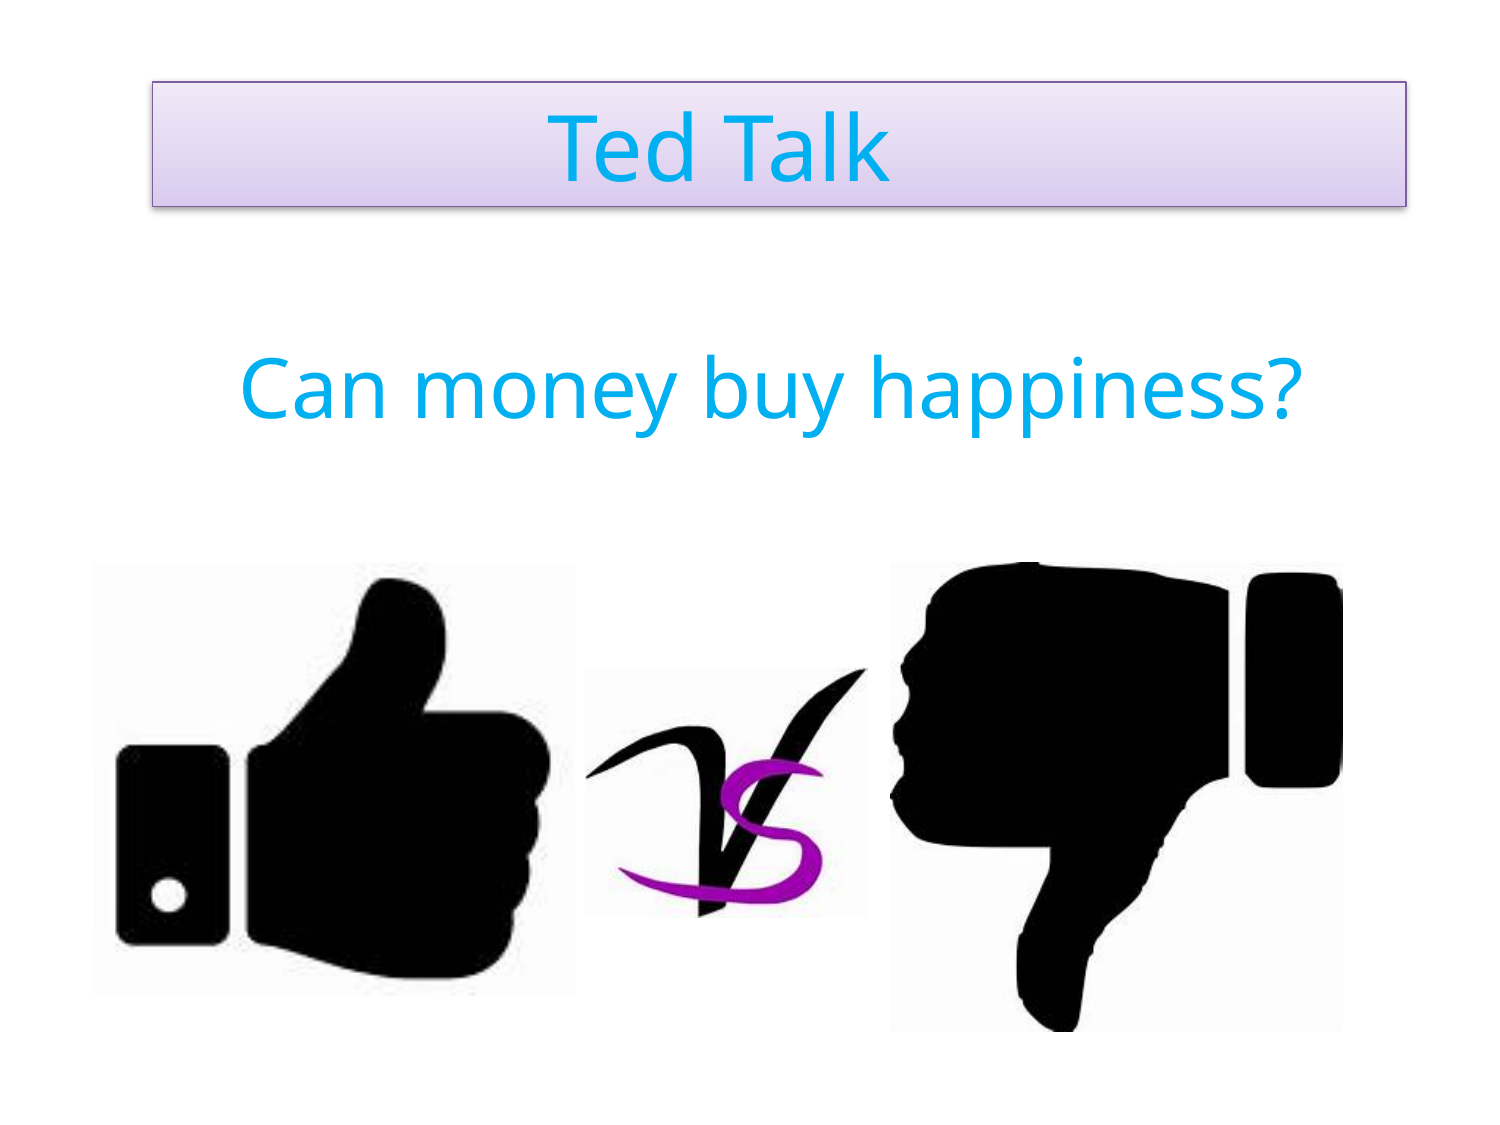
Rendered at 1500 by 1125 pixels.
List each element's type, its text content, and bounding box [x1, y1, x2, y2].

picture [585, 667, 868, 919]
picture [890, 562, 1343, 1032]
text_box Ted Talk [152, 81, 1407, 207]
picture [93, 562, 575, 997]
text_box Can money buy happiness? [93, 328, 1430, 443]
